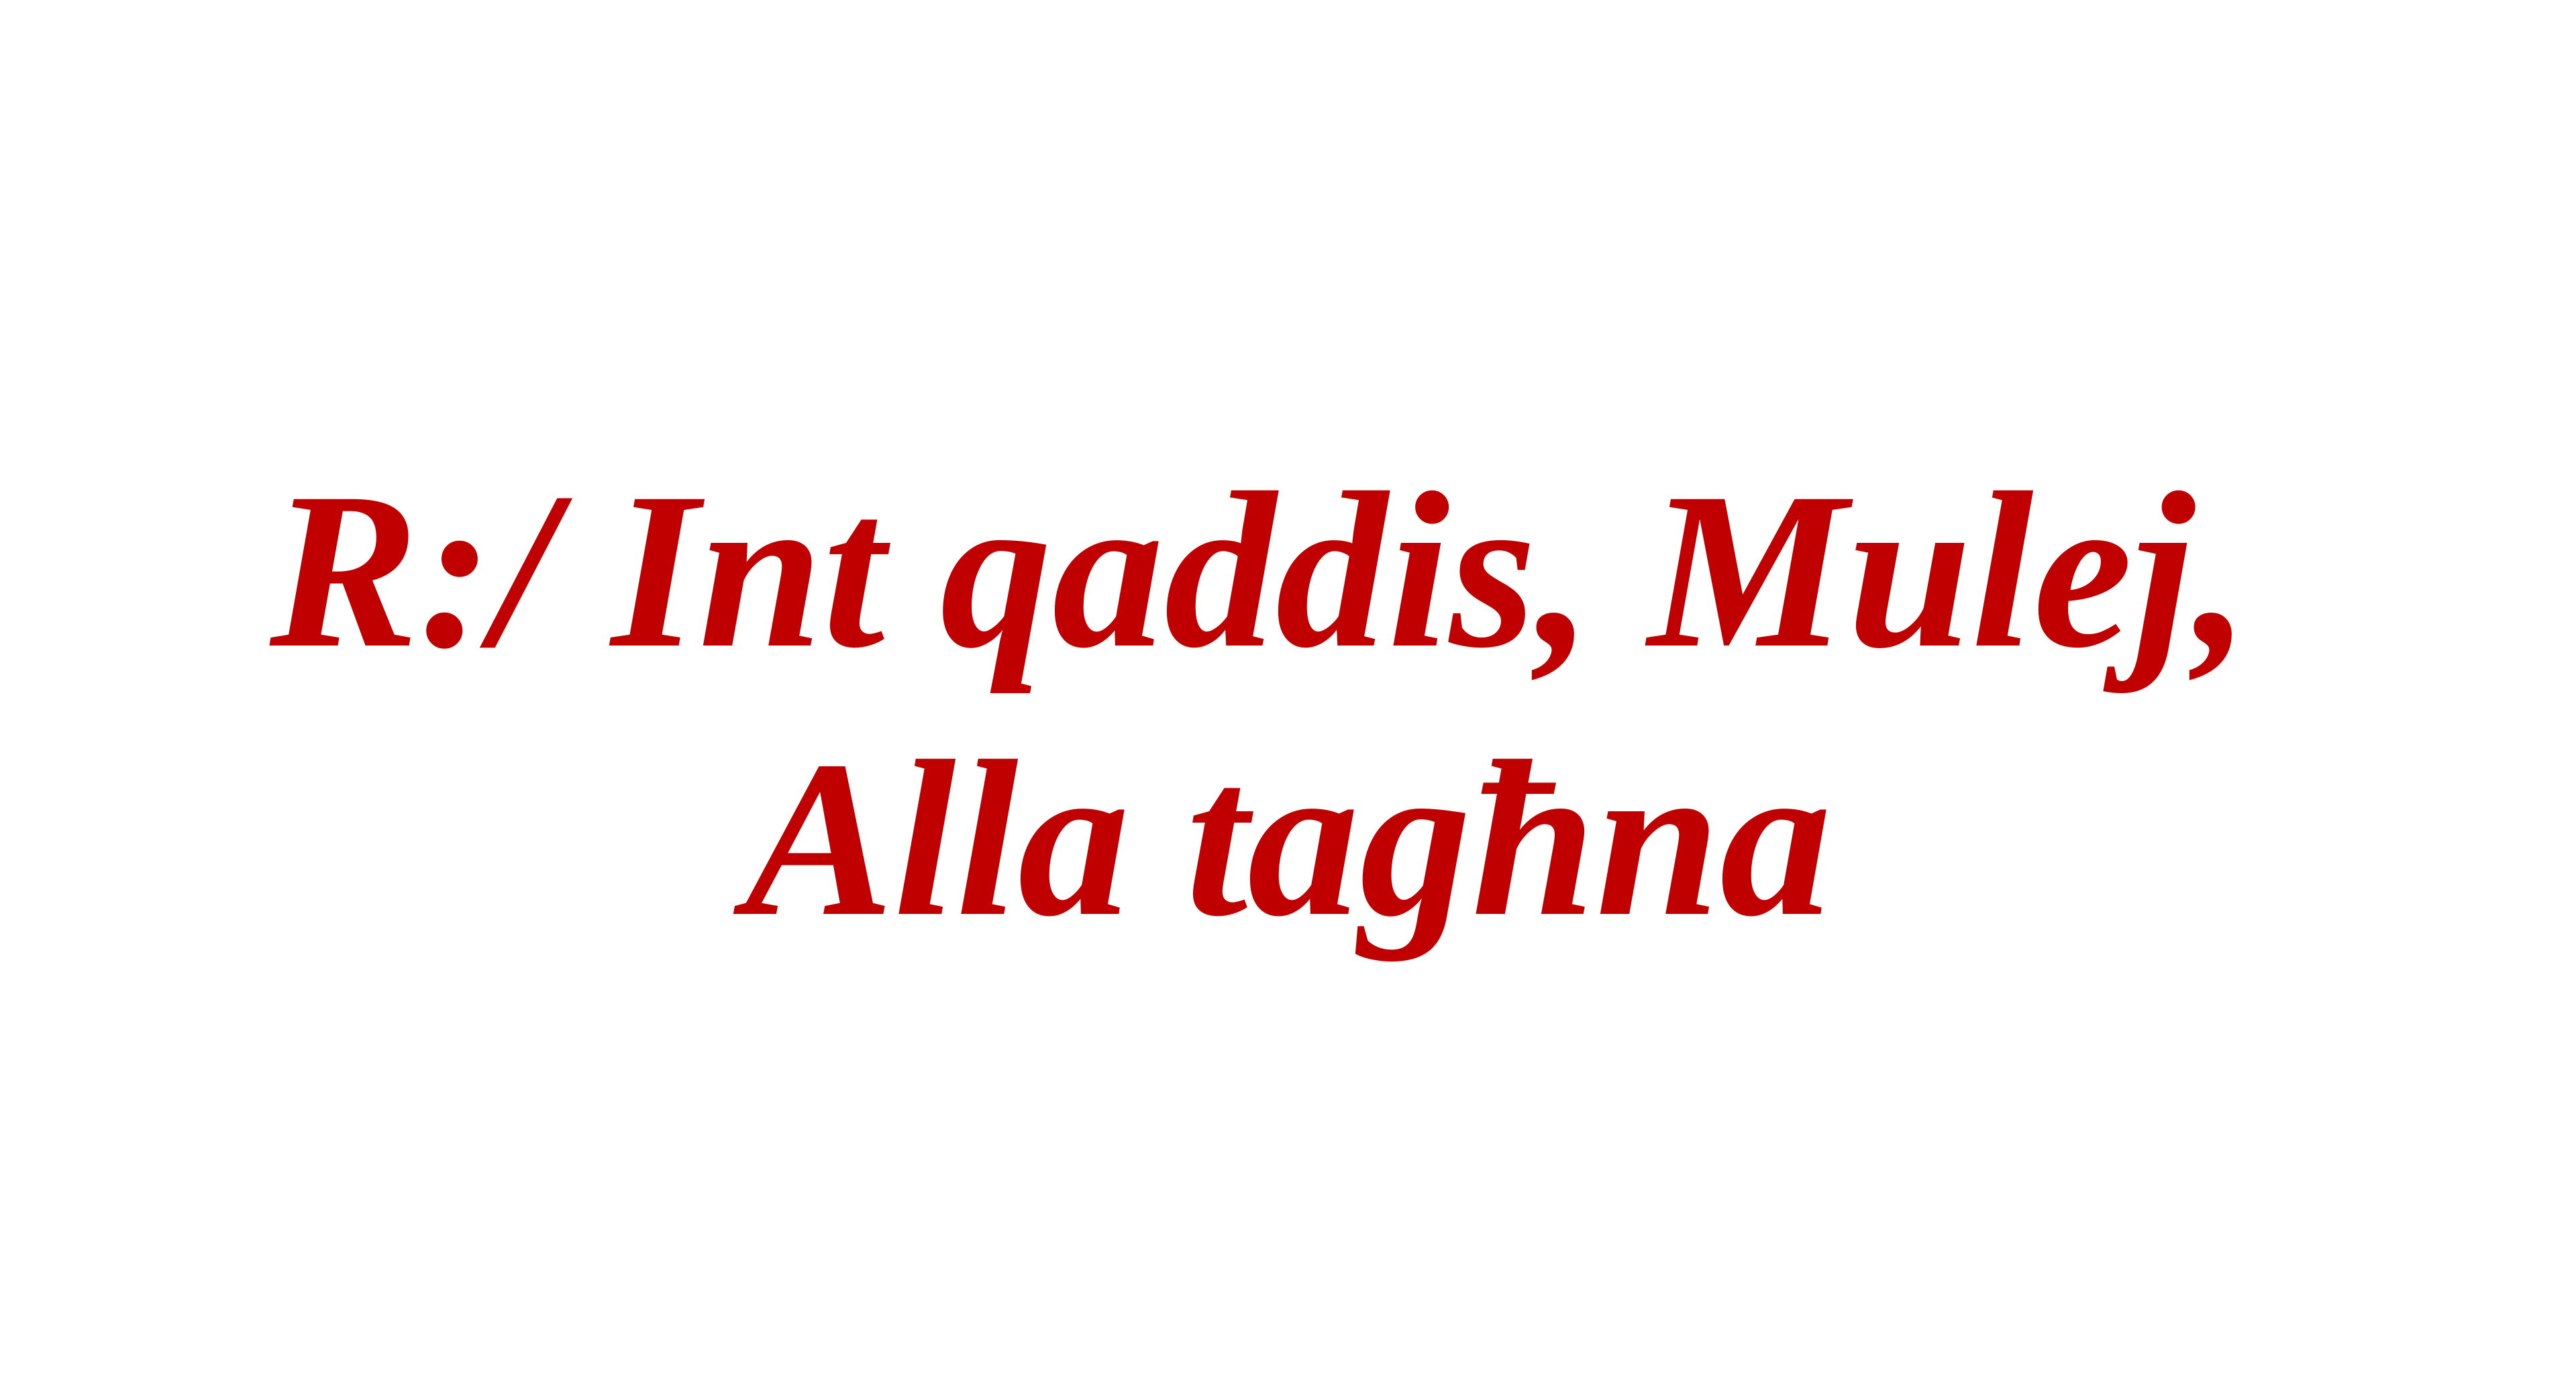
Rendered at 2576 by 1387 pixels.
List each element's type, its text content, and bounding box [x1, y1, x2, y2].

text_box R:/ Int qaddis, Mulej, Alla tagħna [0, 417, 2576, 964]
